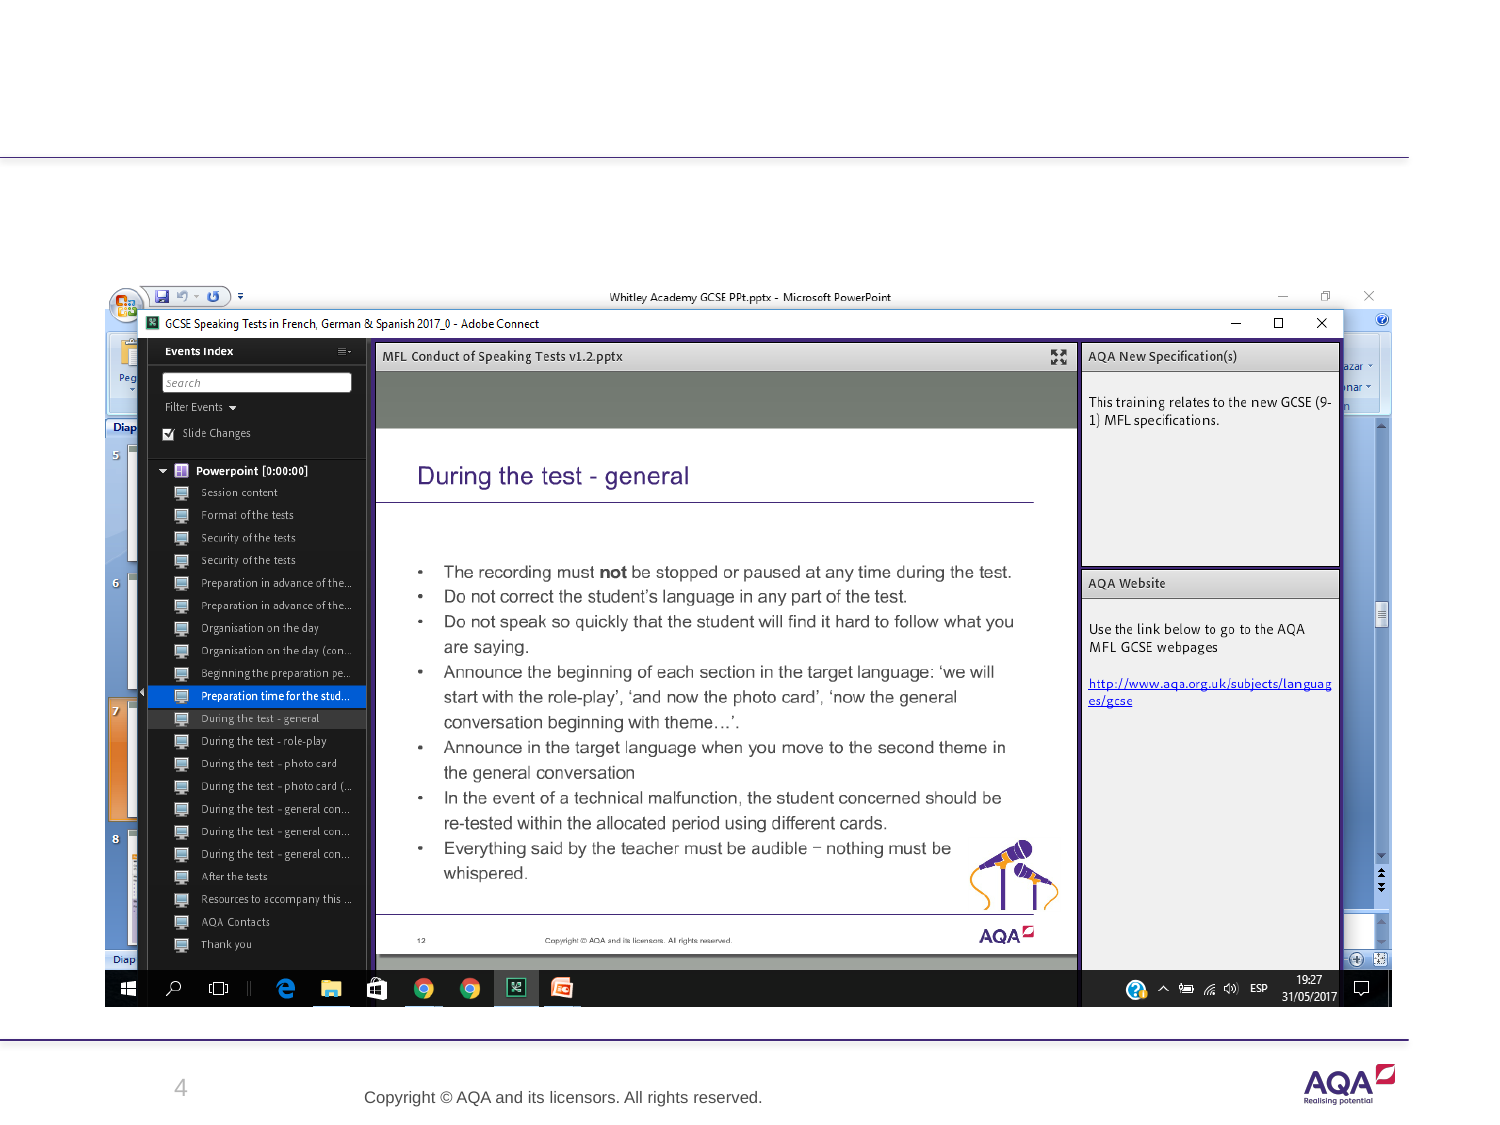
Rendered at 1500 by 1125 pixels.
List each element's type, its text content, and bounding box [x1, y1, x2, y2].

slide_number 4 [88, 1056, 204, 1116]
footer Copyright © AQA and its licensors. All rights reserved. [324, 1085, 764, 1125]
picture [1304, 1064, 1395, 1105]
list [105, 283, 1392, 1008]
